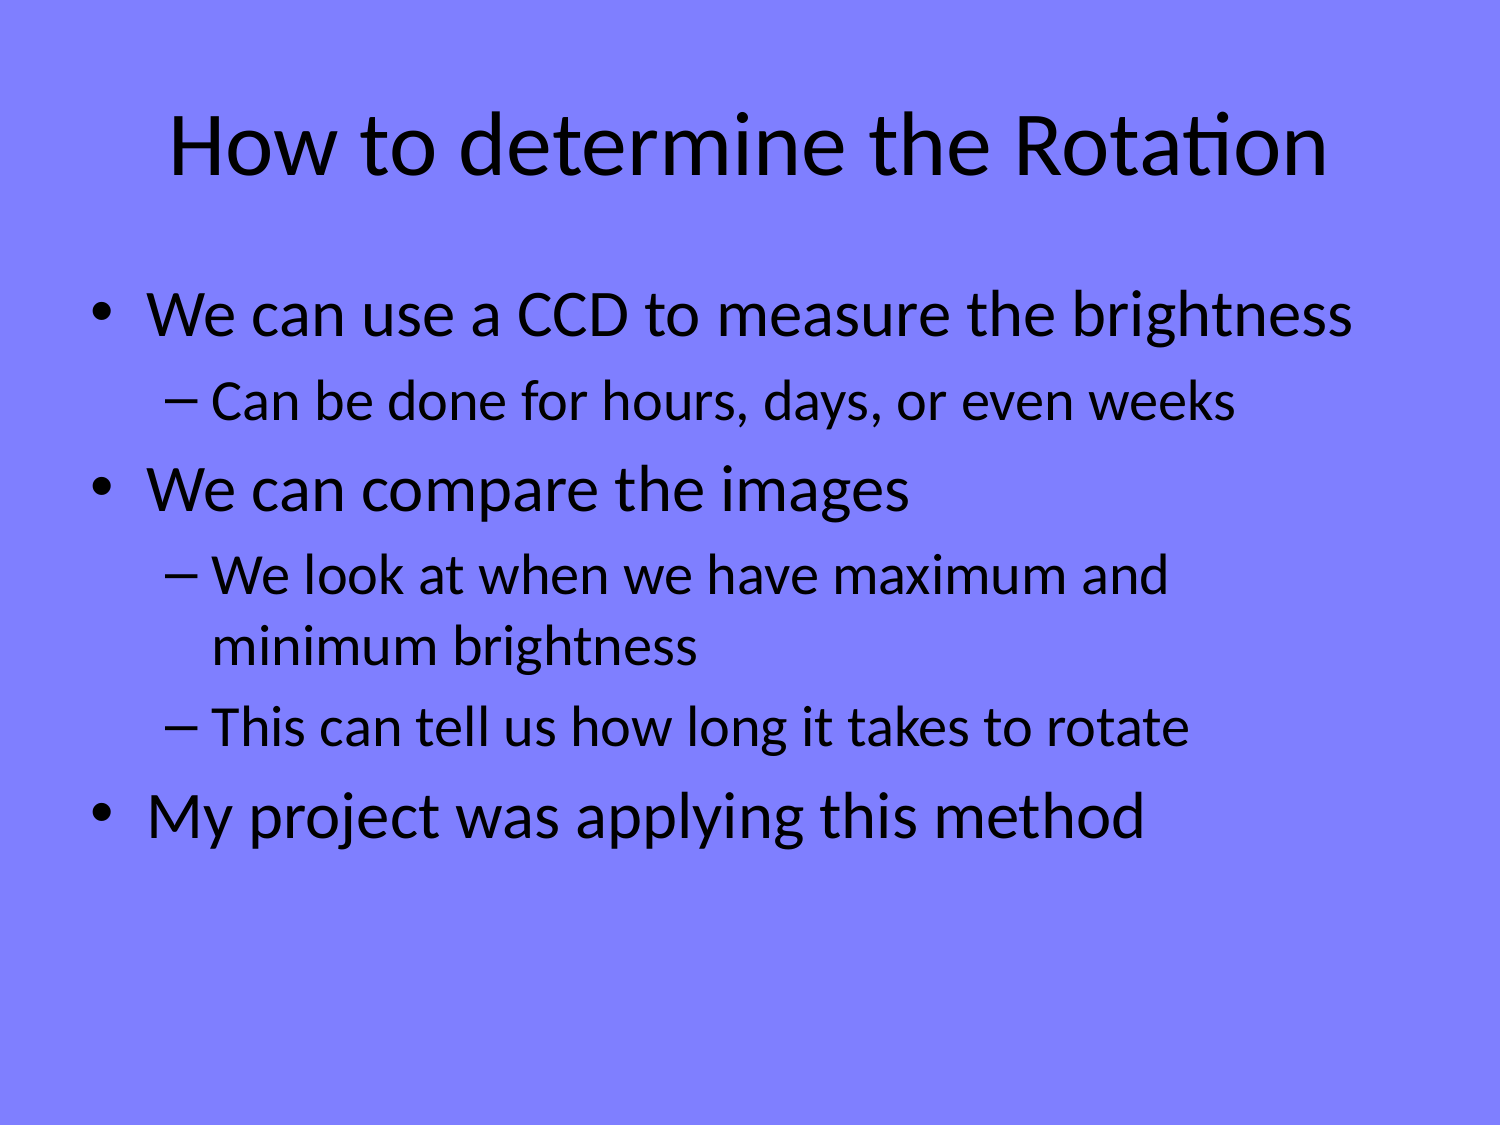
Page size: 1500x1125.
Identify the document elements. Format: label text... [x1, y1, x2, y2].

title How to determine the Rotation [75, 45, 1425, 233]
list We can use a CCD to measure the brightness Can be done for hours, days, or even weeks We can compare the images We look at when we have maximum and minimum brightness This can tell us how long it takes to rotate My project was applying this method [75, 262, 1425, 1005]
